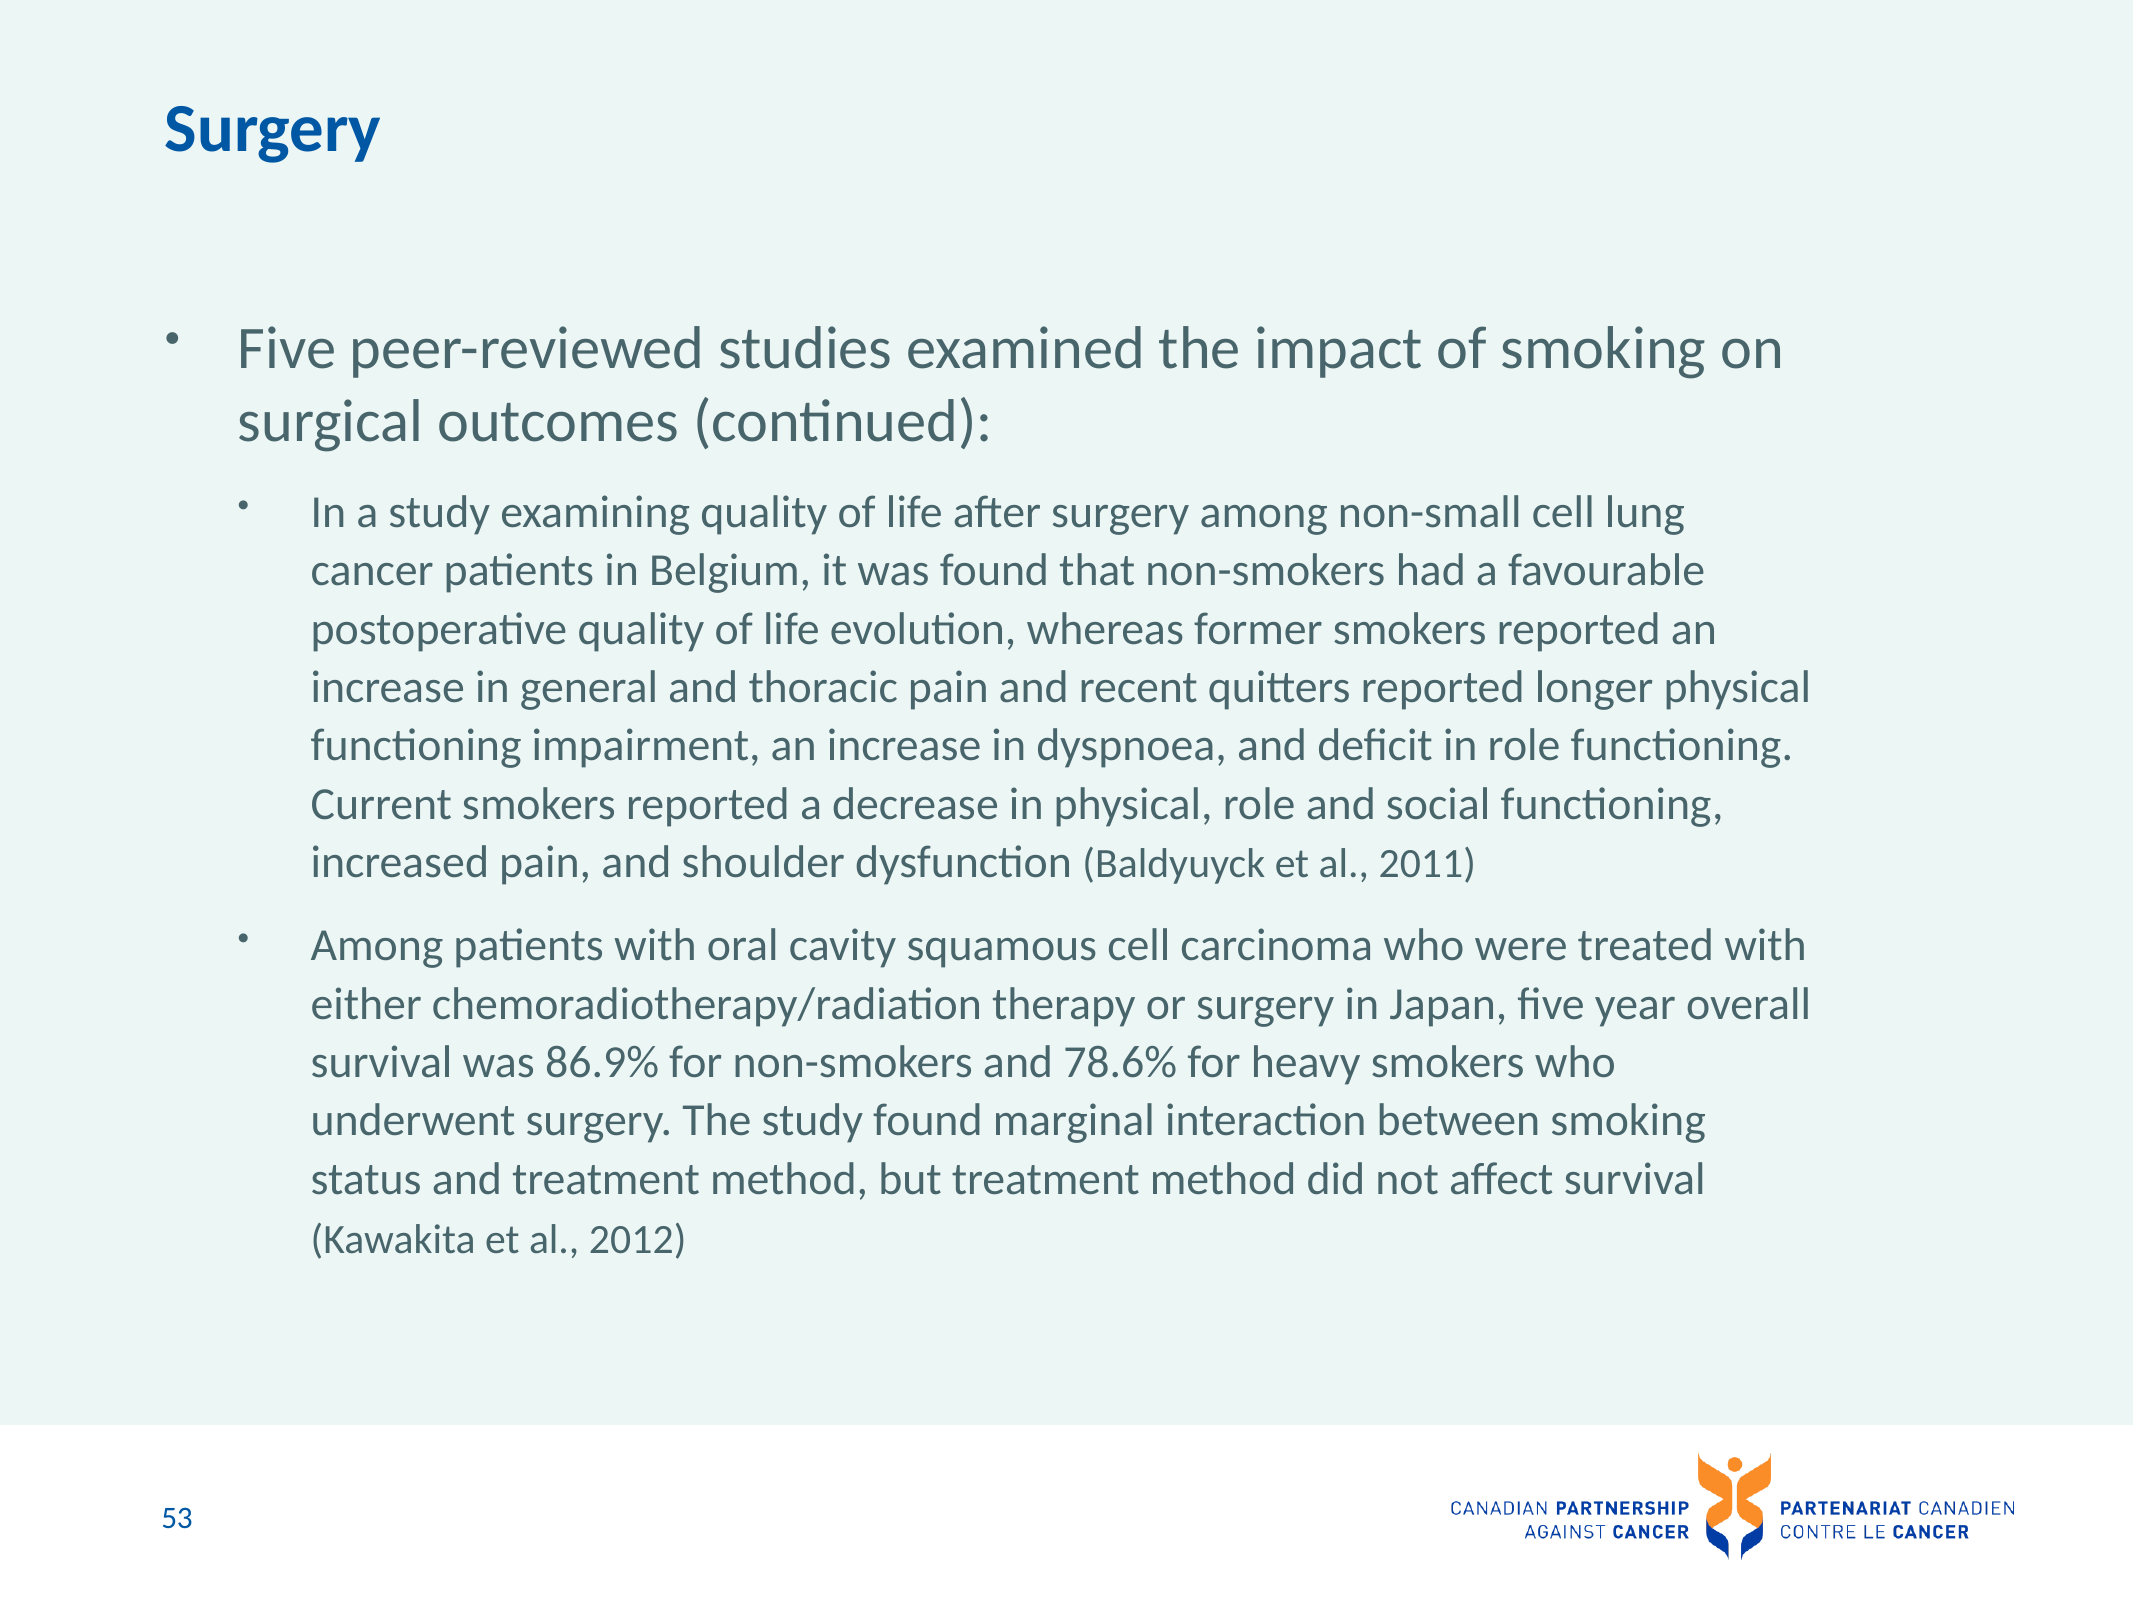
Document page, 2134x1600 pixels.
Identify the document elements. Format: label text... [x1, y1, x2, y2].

slide_number 53 [149, 1488, 205, 1545]
picture [1449, 1453, 2016, 1560]
list Five peer-reviewed studies examined the impact of smoking on surgical outcomes (continued): In a study examining quality of life after surgery among non-small cell lung cancer patients in Belgium, it was found that non-smokers had a favourable postoperative quality of life evolution, whereas former smokers reported an increase in general and thoracic pain and recent quitters reported longer physical functioning impairment, an increase in dyspnoea, and deficit in role functioning. Current smokers reported a decrease in physical, role and social functioning, increased pain, and shoulder dysfunction (Baldyuyck et al., 2011) Among patients with oral cavity squamous cell carcinoma who were treated with either chemoradiotherapy/radiation therapy or surgery in Japan, five year overall survival was 86.9% for non-smokers and 78.6% for heavy smokers who underwent surgery. The study found marginal interaction between smoking status and treatment method, but treatment method did not affect survival (Kawakita et al., 2012) [150, 300, 1831, 1332]
title Surgery [150, 75, 1875, 188]
